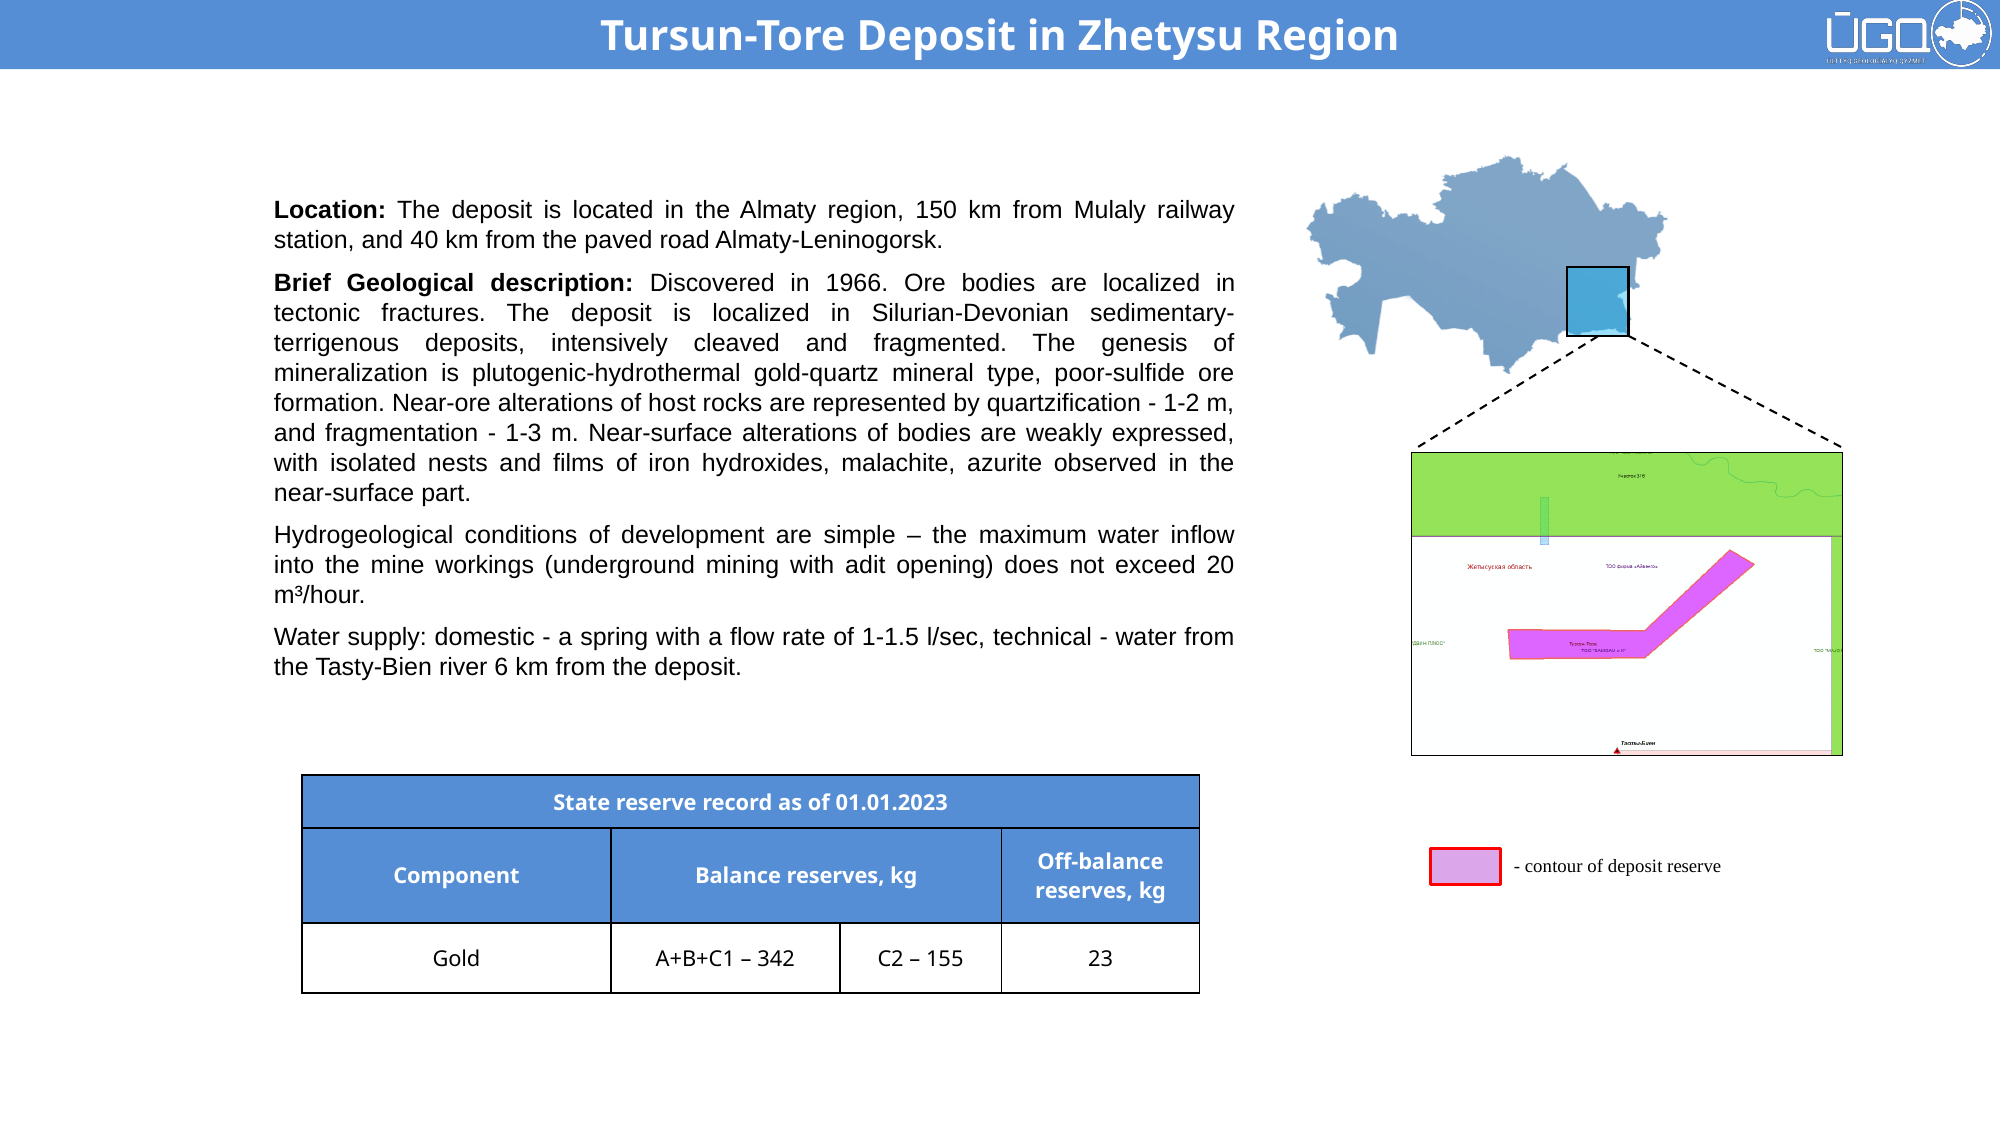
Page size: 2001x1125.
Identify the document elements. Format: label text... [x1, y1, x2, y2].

table_cell Component [303, 829, 610, 922]
picture [1306, 155, 1668, 375]
table_cell С2 – 155 [841, 924, 1001, 992]
table_cell Gold [303, 924, 610, 992]
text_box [1628, 335, 1843, 448]
picture [1411, 452, 1843, 756]
table_cell 23 [1002, 924, 1199, 992]
text_box Tursun-Tore Deposit in Zhetysu Region [0, 0, 2000, 70]
table_cell А+В+С1 – 342 [612, 924, 839, 992]
picture [1431, 849, 1500, 883]
text_box - contour of deposit reserve [1499, 846, 1820, 884]
table_cell Off-balance reserves, kg [1002, 829, 1199, 922]
picture [1827, 0, 1992, 67]
table_cell Balance reserves, kg [612, 829, 1001, 922]
text_box Location: The deposit is located in the Almaty region, 150 km from Mulaly railway station, and 40 km from the paved road Almaty-Leninogorsk. Brief Geological description: Discovered in 1966. Ore bodies are localized in tectonic fractures. The deposit is localized in Silurian-Devonian sedimentary-terrigenous deposits, intensively cleaved and fragmented. The genesis of mineralization is plutogenic-hydrothermal gold-quartz mineral type, poor-sulfide ore formation. Near-ore alterations of host rocks are represented by quartzification - 1-2 m, and fragmentation - 1-3 m. Near-surface alterations of bodies are weakly expressed, with isolated nests and films of iron hydroxides, malachite, azurite observed in the near-surface part. Hydrogeological conditions of development are simple – the maximum water inflow into the mine workings (underground mining with adit opening) does not exceed 20 m³/hour. Water supply: domestic - a spring with a flow rate of 1-1.5 l/sec, technical - water from the Tasty-Bien river 6 km from the deposit. [258, 118, 1252, 756]
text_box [1416, 336, 1598, 448]
table_header State reserve record as of 01.01.2023 [303, 776, 1199, 827]
